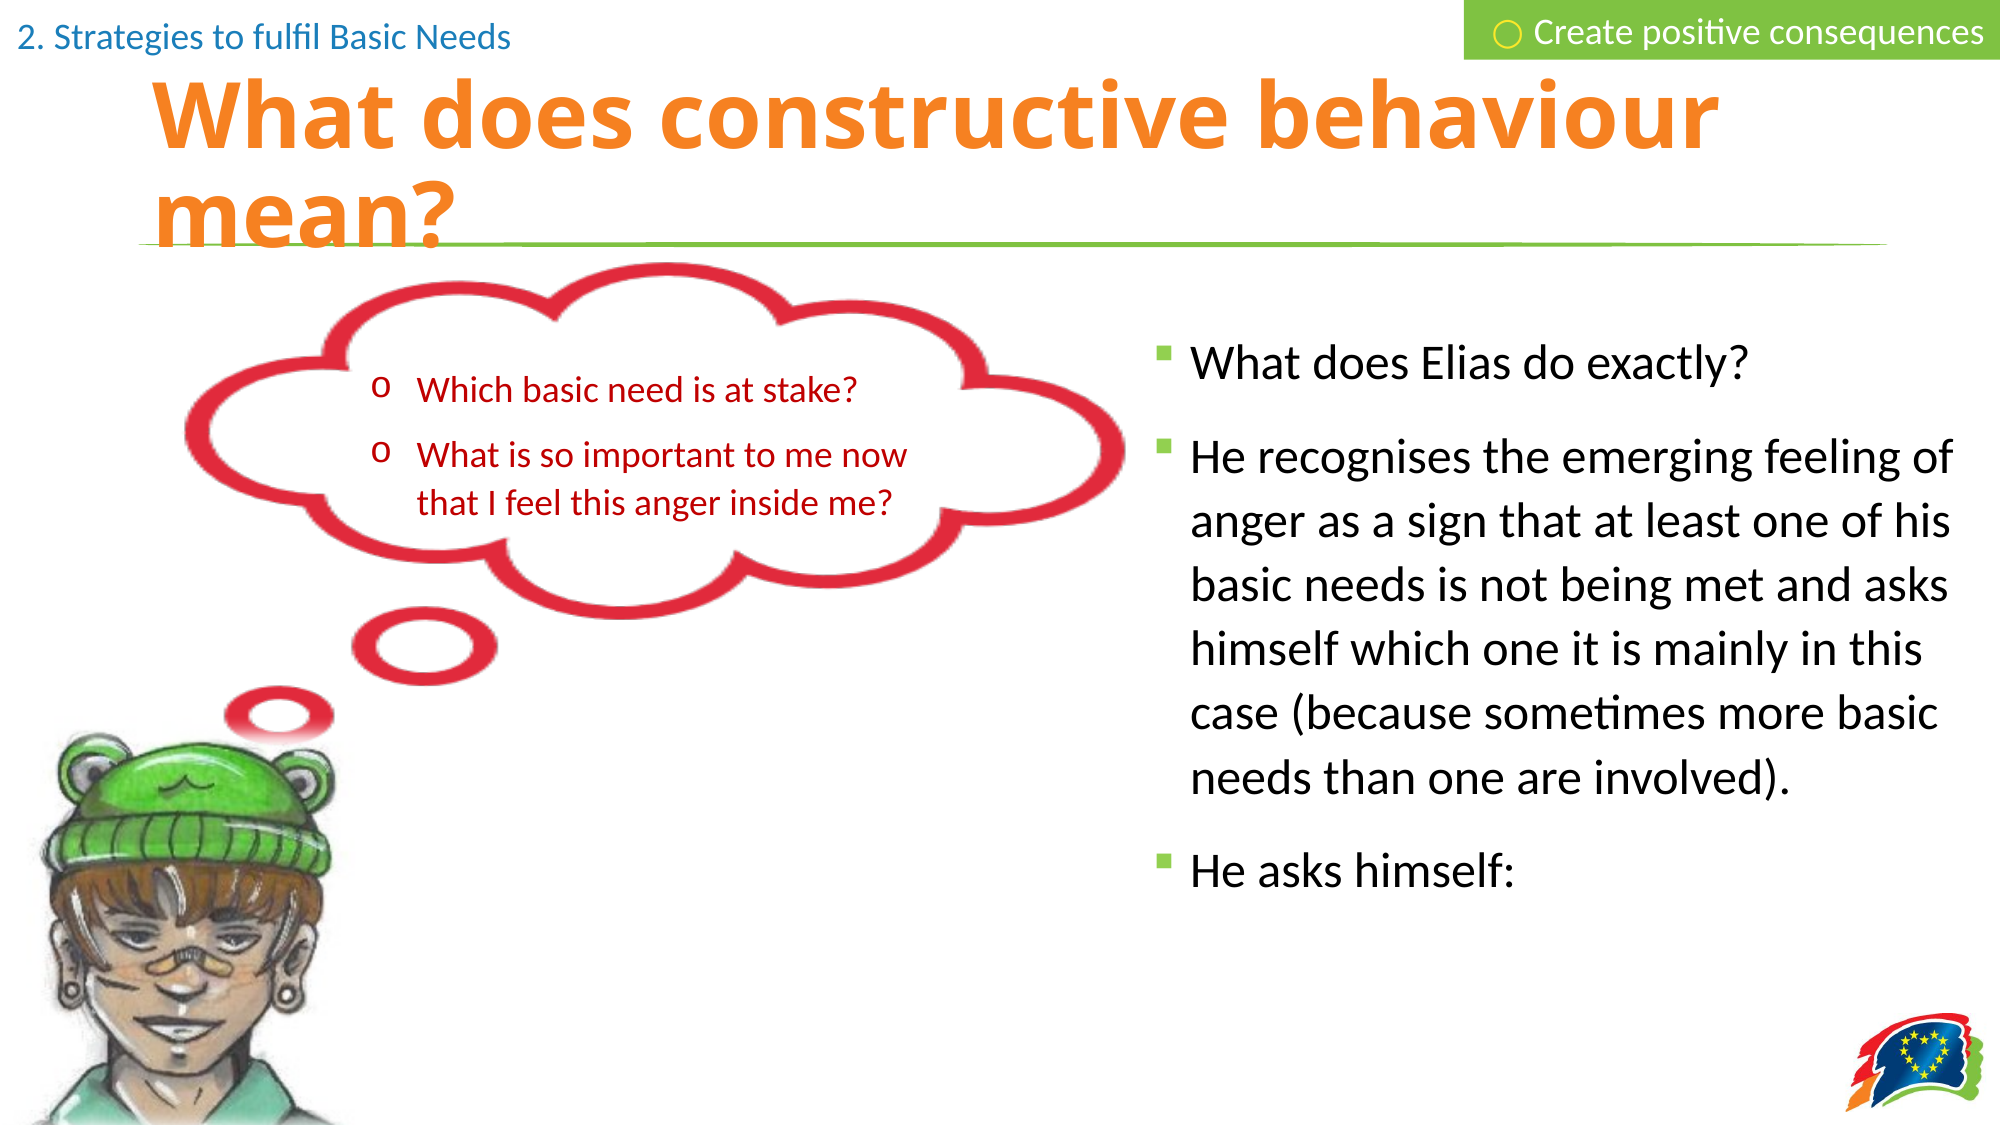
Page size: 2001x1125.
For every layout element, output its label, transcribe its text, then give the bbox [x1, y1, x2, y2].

picture [1845, 1032, 1987, 1112]
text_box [74, 190, 1238, 825]
text_box ○ Create positive consequences [1463, 0, 2000, 60]
list What does Elias do exactly? He recognises the emerging feeling of anger as a sign that at least one of his basic needs is not being met and asks himself which one it is mainly in this case (because sometimes more basic needs than one are involved). He asks himself: [1137, 318, 2000, 1032]
title What does constructive behaviour mean? [137, 59, 1863, 278]
picture [0, 715, 452, 1125]
